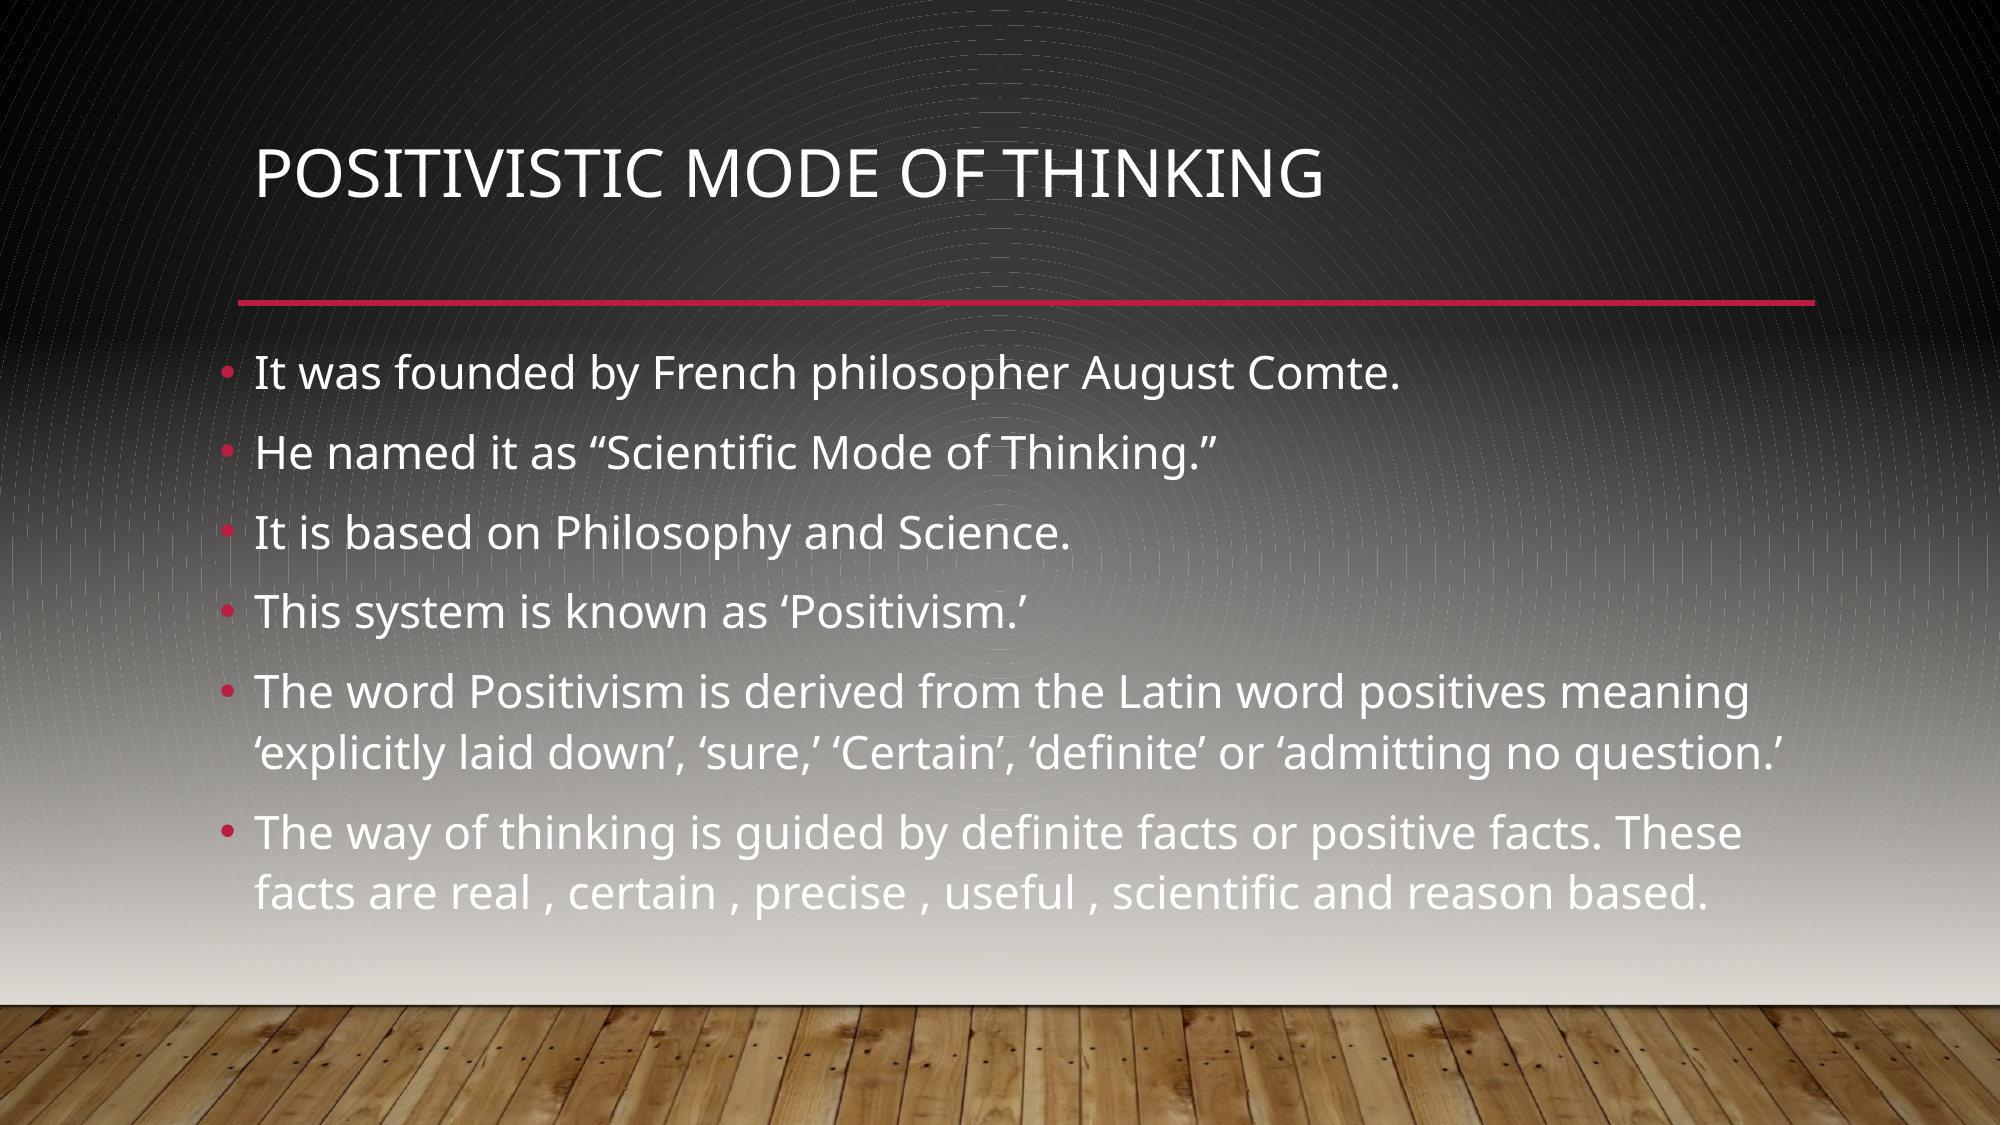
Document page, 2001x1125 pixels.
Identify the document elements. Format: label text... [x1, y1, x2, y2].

list It was founded by French philosopher August Comte. He named it as “Scientific Mode of Thinking.” It is based on Philosophy and Science. This system is known as ‘Positivism.’ The word Positivism is derived from the Latin word positives meaning ‘explicitly laid down’, ‘sure,’ ‘Certain’, ‘definite’ or ‘admitting no question.’ The way of thinking is guided by definite facts or positive facts. These facts are real , certain , precise , useful , scientific and reason based. [204, 330, 1814, 979]
picture [0, 1005, 2000, 1125]
title POSITIVISTIC MODE OF THINKING [238, 131, 1814, 305]
